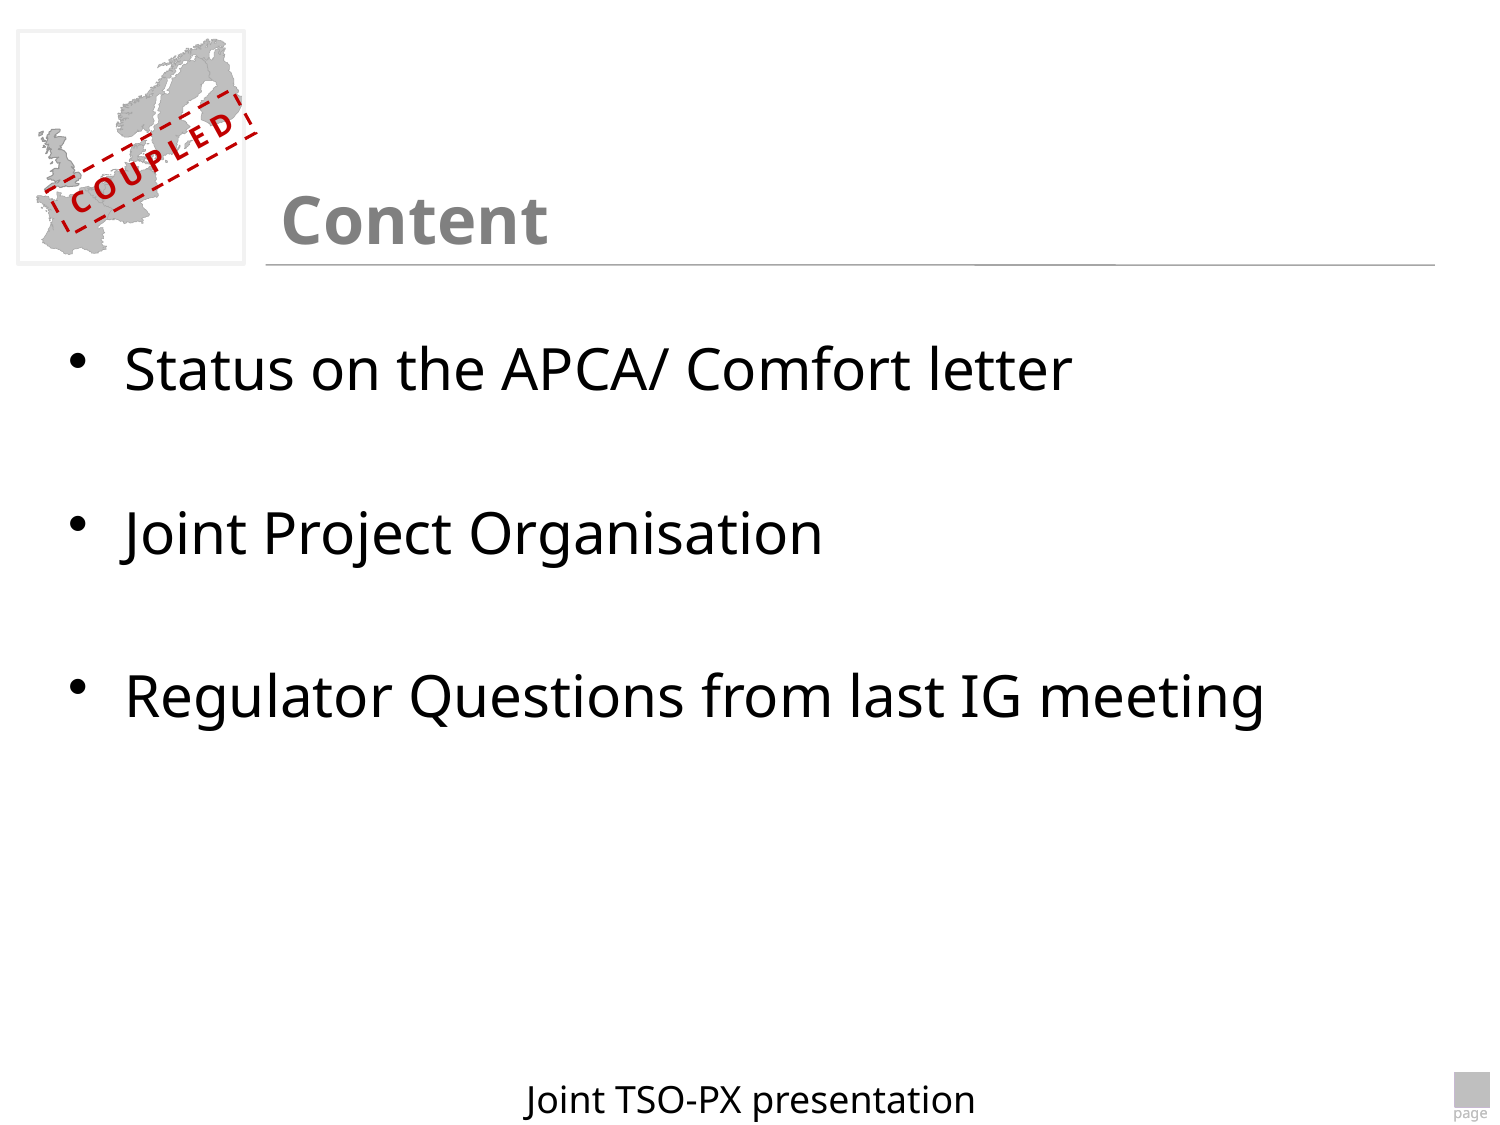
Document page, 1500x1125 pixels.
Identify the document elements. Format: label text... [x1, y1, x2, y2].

list Status on the APCA/ Comfort letter Joint Project Organisation Regulator Questions from last IG meeting [52, 324, 1448, 1001]
title Content [265, 77, 1436, 266]
